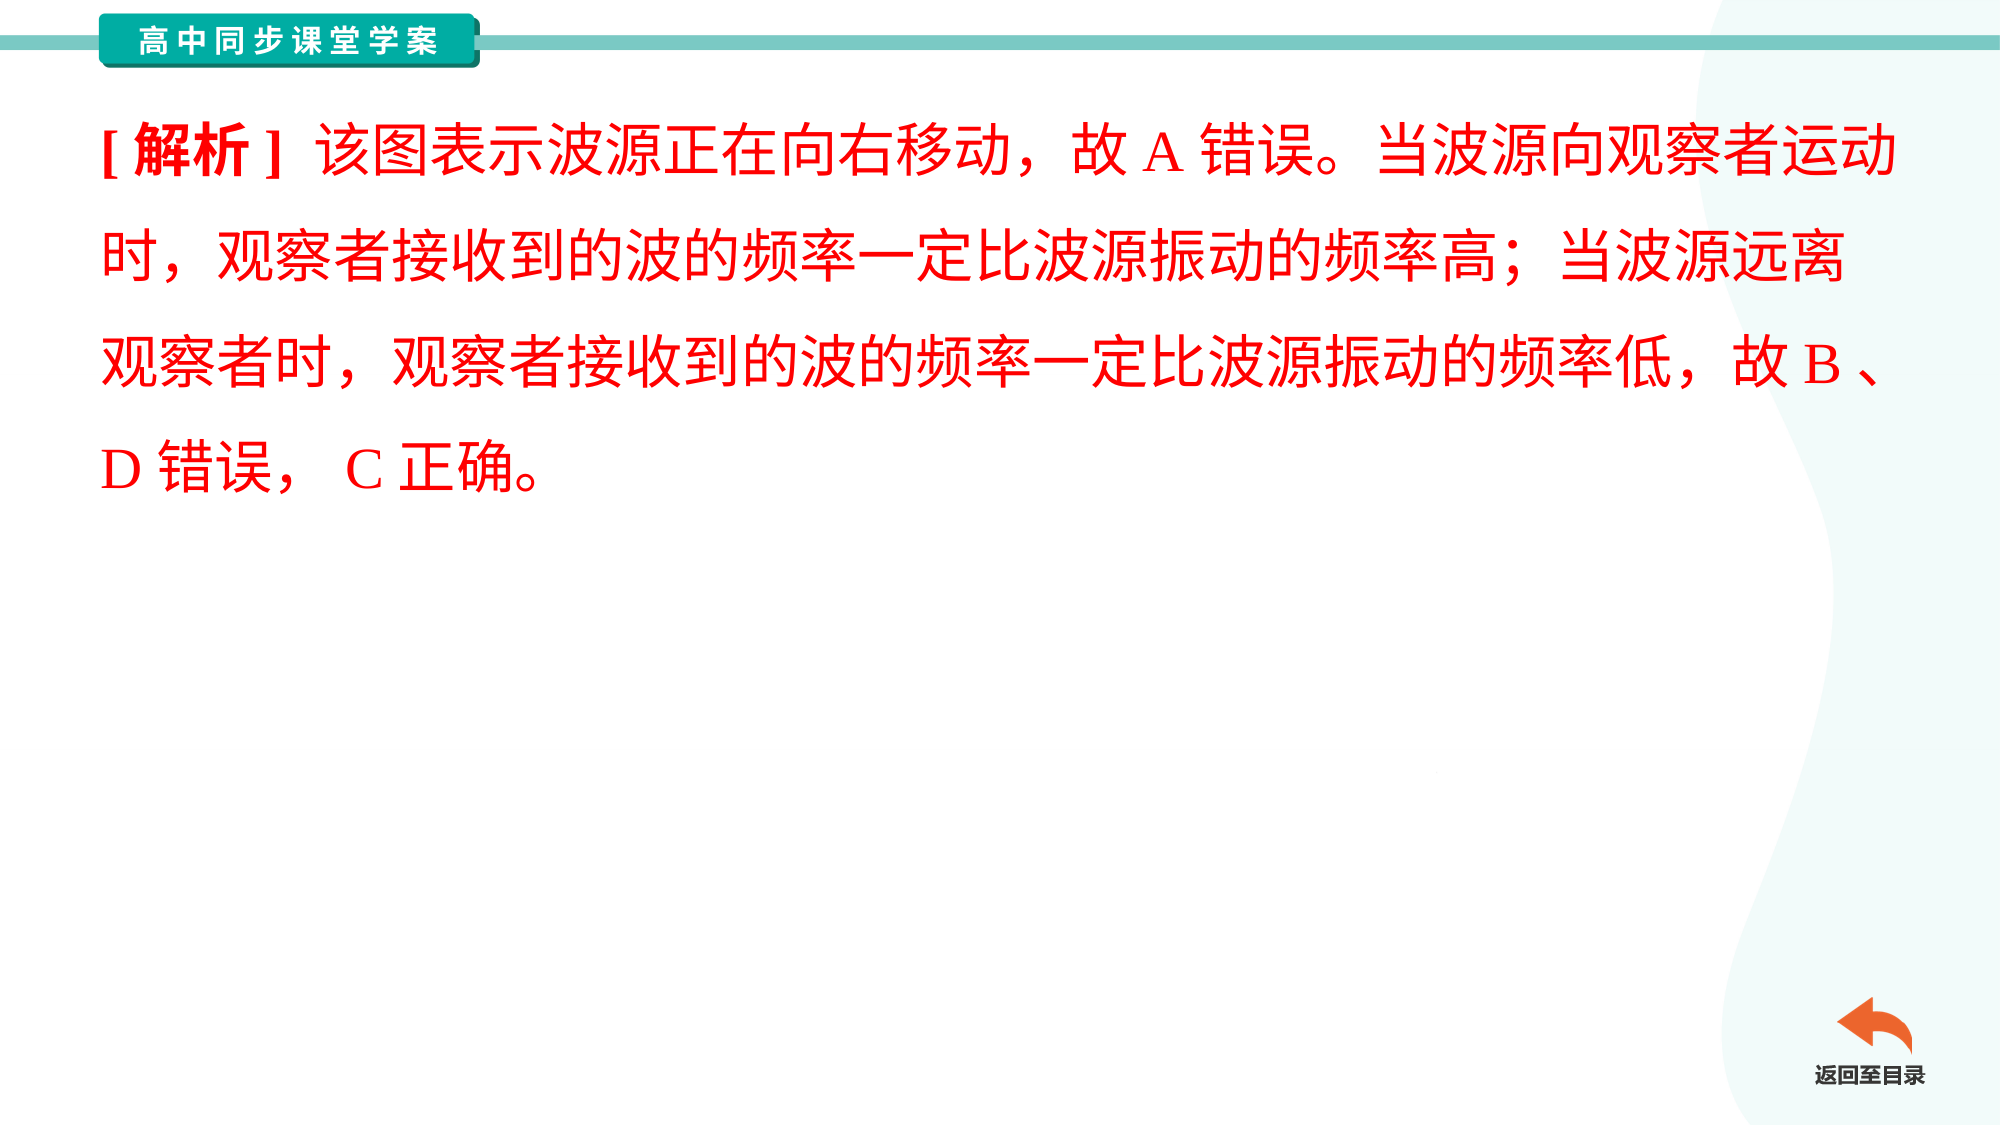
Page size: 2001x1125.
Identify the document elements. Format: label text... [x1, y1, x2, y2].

picture [0, 0, 2000, 1125]
text_box [解析] 该图表示波源正在向右移动，故A错误。当波源向观察者运动 时，观察者接收到的波的频率一定比波源振动的频率高；当波源远离 观察者时，观察者接收到的波的频率一定比波源振动的频率低，故B、 D错误，C正确。 [100, 76, 1899, 489]
